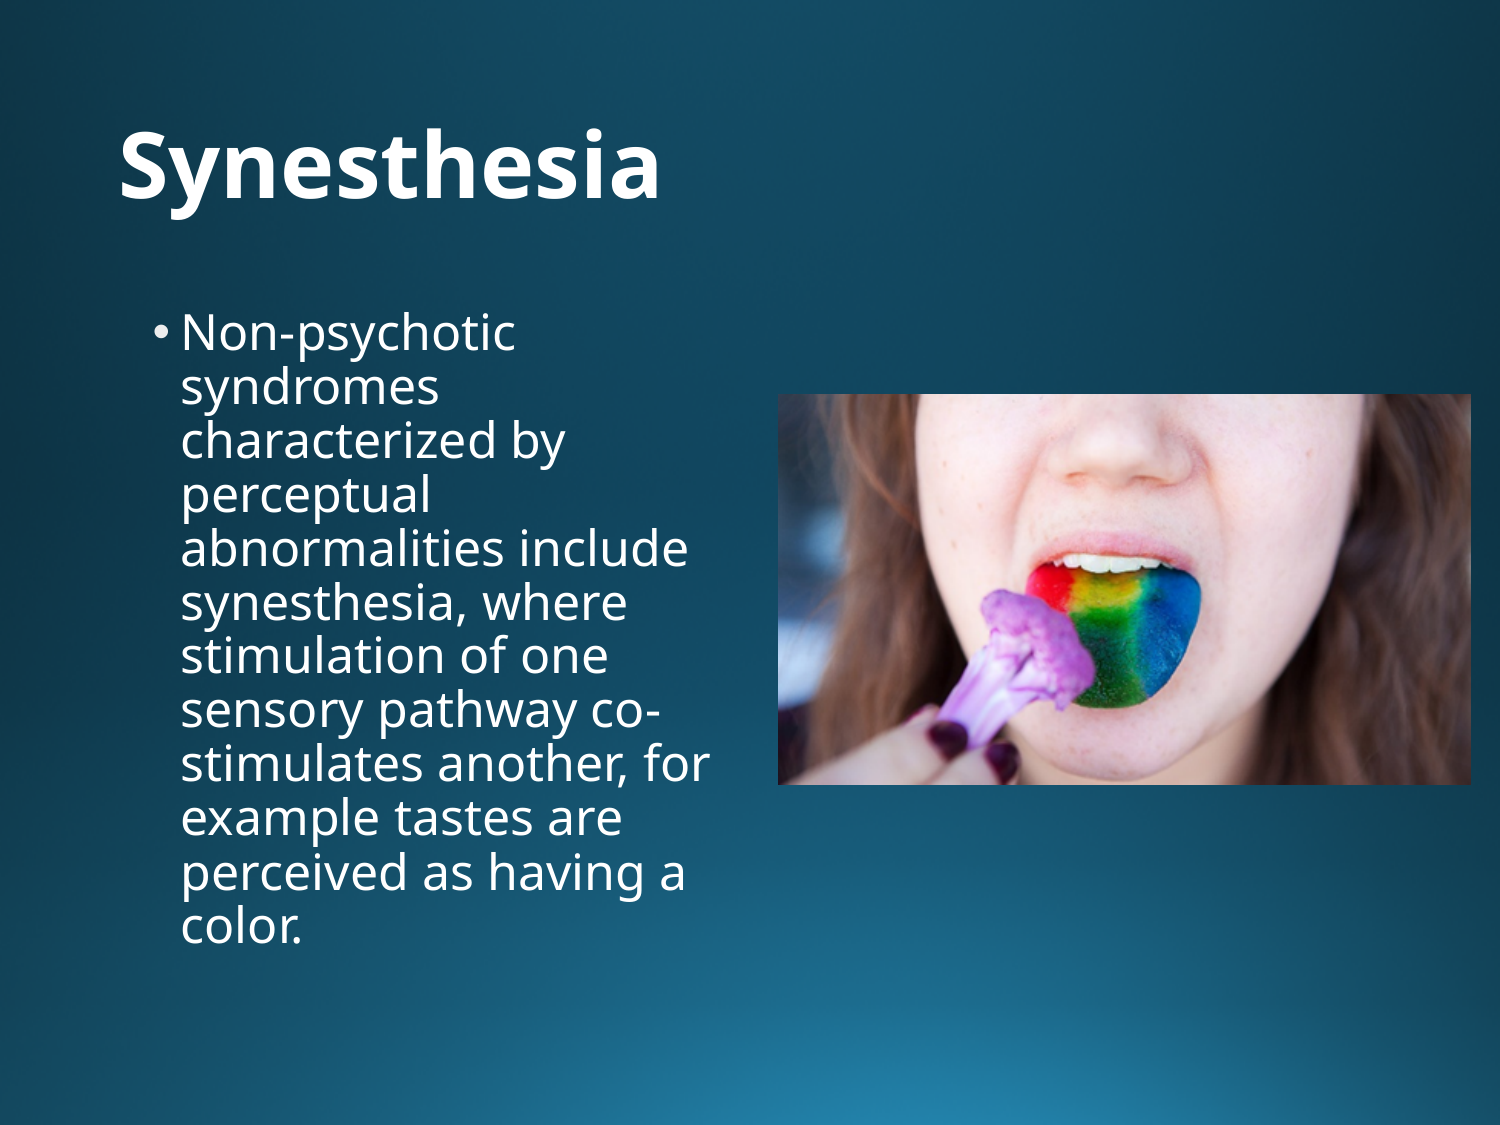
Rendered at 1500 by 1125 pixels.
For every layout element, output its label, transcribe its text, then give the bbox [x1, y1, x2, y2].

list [778, 394, 1471, 785]
picture [0, 0, 1500, 1125]
title Synesthesia [103, 59, 1397, 278]
list Non-psychotic syndromes characterized by perceptual abnormalities include synesthesia, where stimulation of one sensory pathway co-stimulates another, for example tastes are perceived as having a color. [137, 299, 756, 1014]
